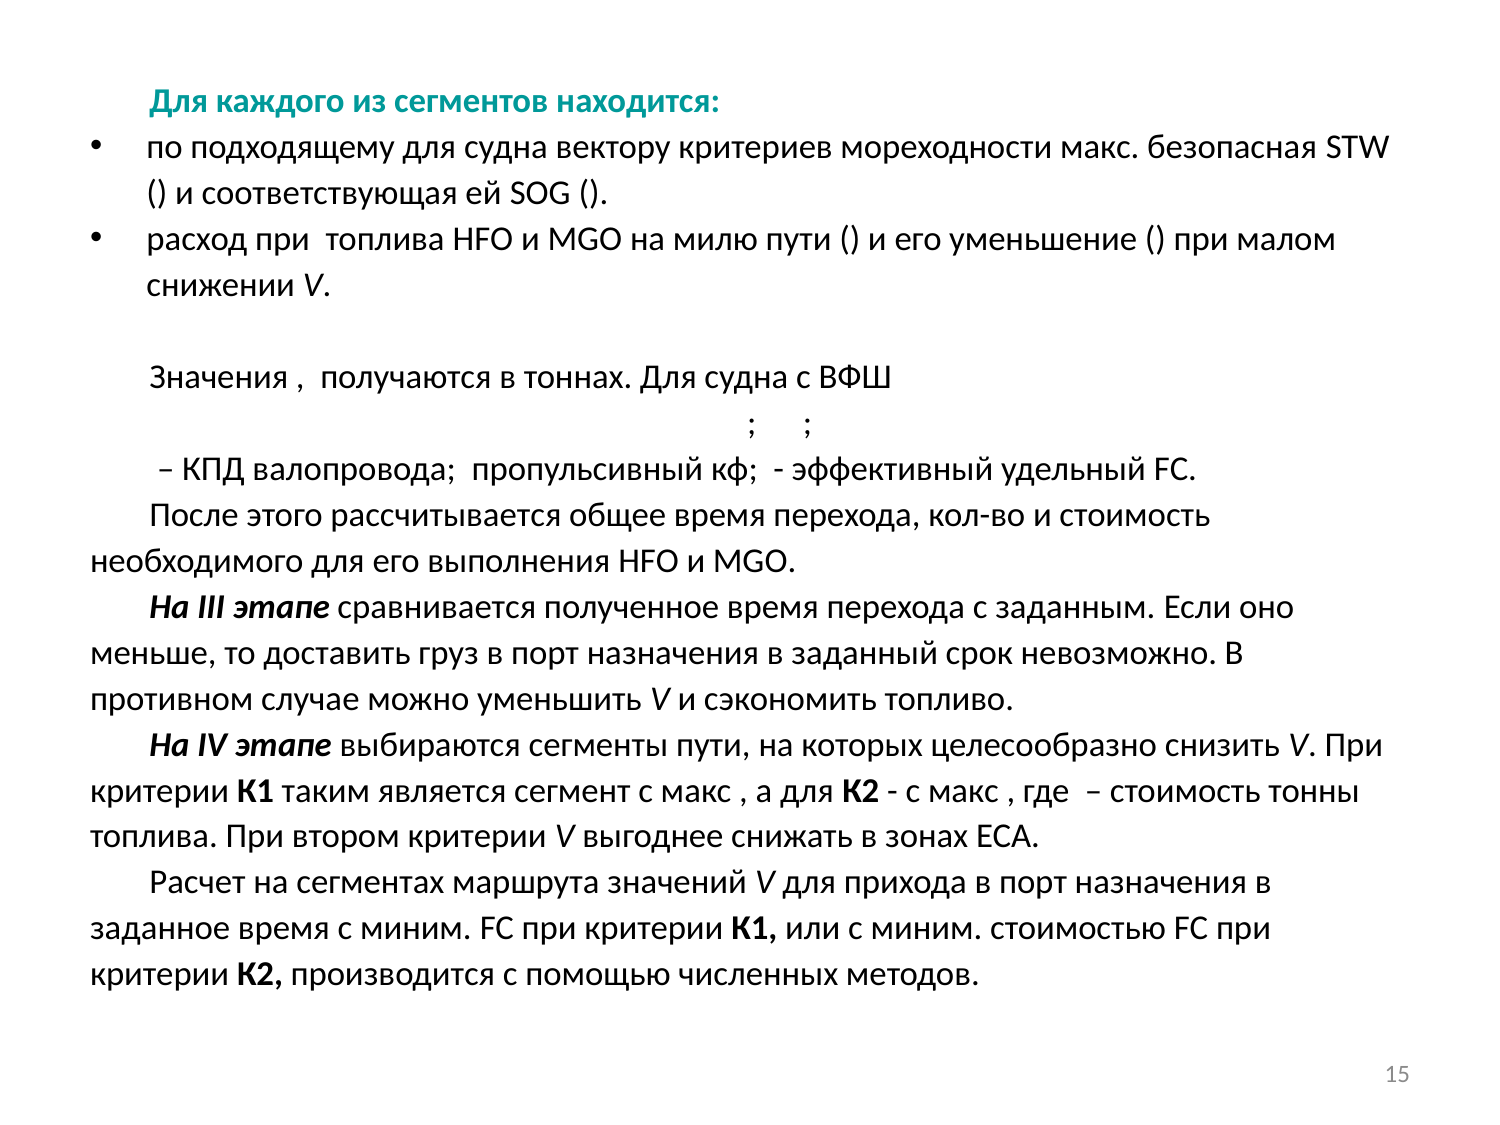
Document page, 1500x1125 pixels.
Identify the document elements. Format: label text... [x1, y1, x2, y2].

slide_number 15 [1074, 1042, 1425, 1103]
